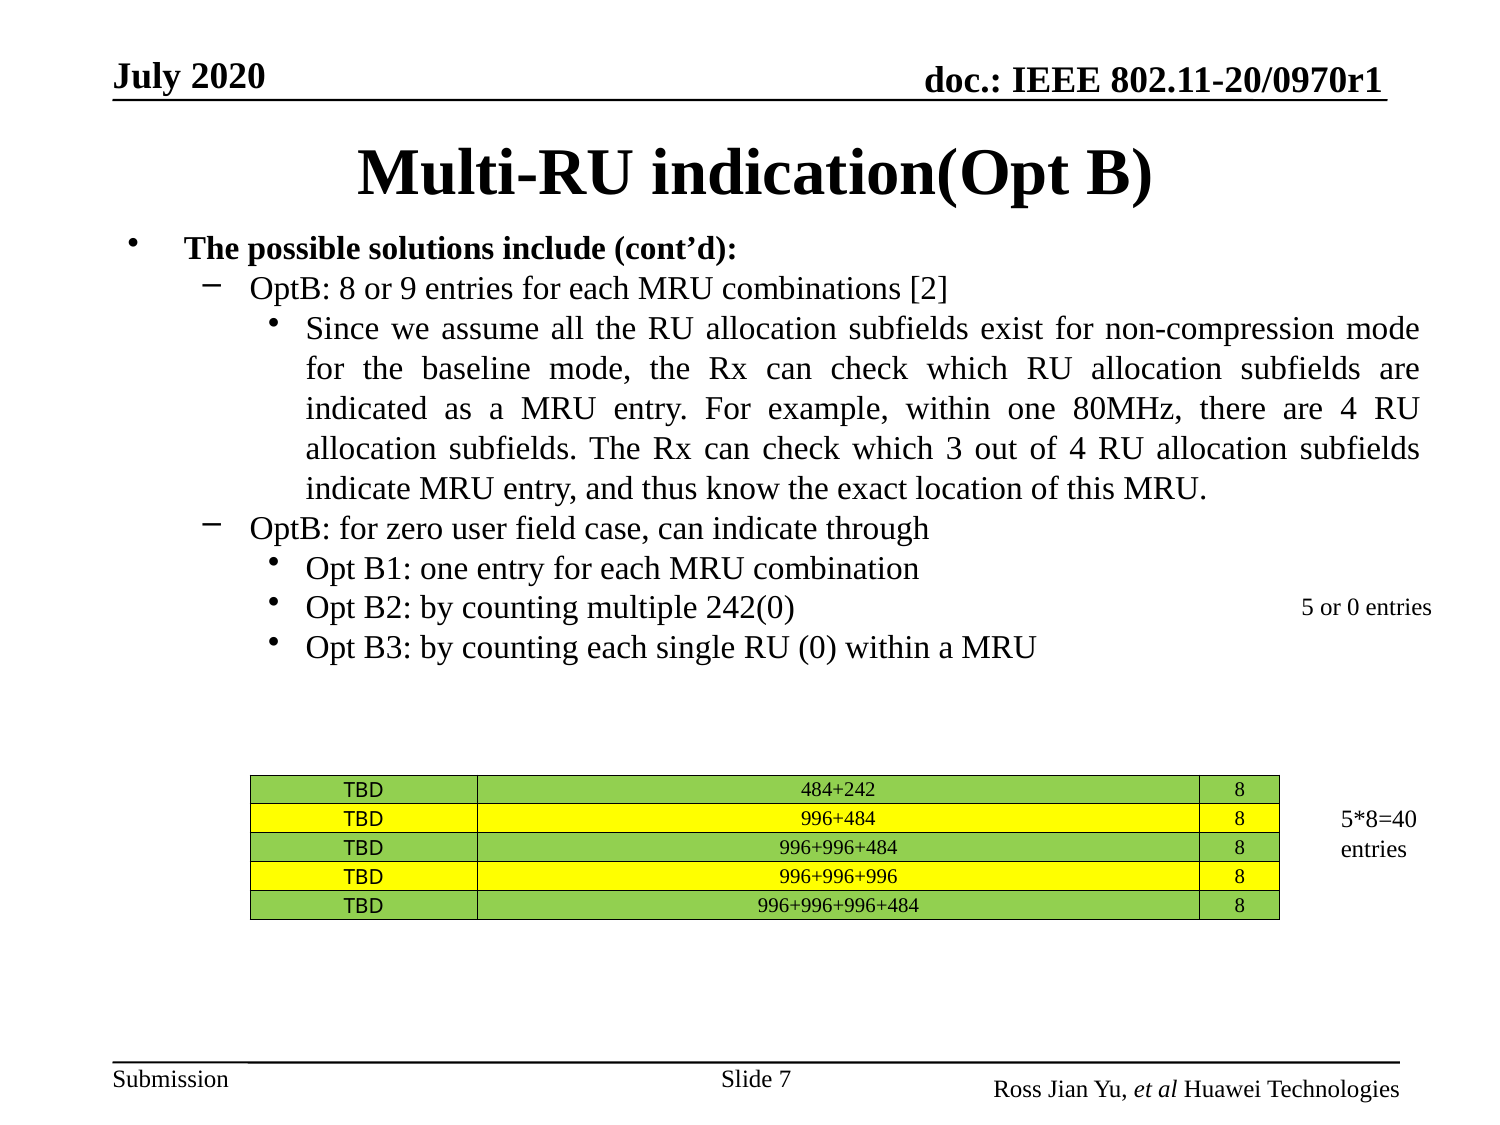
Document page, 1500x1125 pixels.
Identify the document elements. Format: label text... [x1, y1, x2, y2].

table_cell 8 [1200, 862, 1279, 890]
text_box 5 or 0 entries [1286, 582, 1499, 628]
table_cell 8 [1200, 833, 1279, 861]
table_header 8 [1200, 776, 1279, 803]
table_cell TBD [251, 862, 477, 890]
table_cell 996+484 [478, 804, 1199, 832]
table_header TBD [251, 776, 477, 803]
slide_number Slide 7 [712, 1061, 800, 1093]
table_header 484+242 [478, 776, 1199, 803]
table_cell TBD [251, 833, 477, 861]
table_cell TBD [251, 804, 477, 832]
table_cell 996+996+996+484 [478, 891, 1199, 919]
text_box 5*8=40 entries [1326, 794, 1464, 870]
table_cell 996+996+996 [478, 862, 1199, 890]
table_cell 8 [1200, 891, 1279, 919]
title Multi-RU indication(Opt B) [99, 123, 1413, 212]
table_cell 8 [1200, 804, 1279, 832]
table_cell 996+996+484 [478, 833, 1199, 861]
table_cell TBD [251, 891, 477, 919]
list The possible solutions include (cont’d): OptB: 8 or 9 entries for each MRU combinations [2] Since we assume all the RU allocation subfields exist for non-compression mode for the baseline mode, the Rx can check which RU allocation subfields are indicated as a MRU entry. For example, within one 80MHz, there are 4 RU allocation subfields. The Rx can check which 3 out of 4 RU allocation subfields indicate MRU entry, and thus know the exact location of this MRU. OptB: for zero user field case, can indicate through Opt B1: one entry for each MRU combination Opt B2: by counting multiple 242(0) Opt B3: by counting each single RU (0) within a MRU [112, 218, 1438, 1038]
